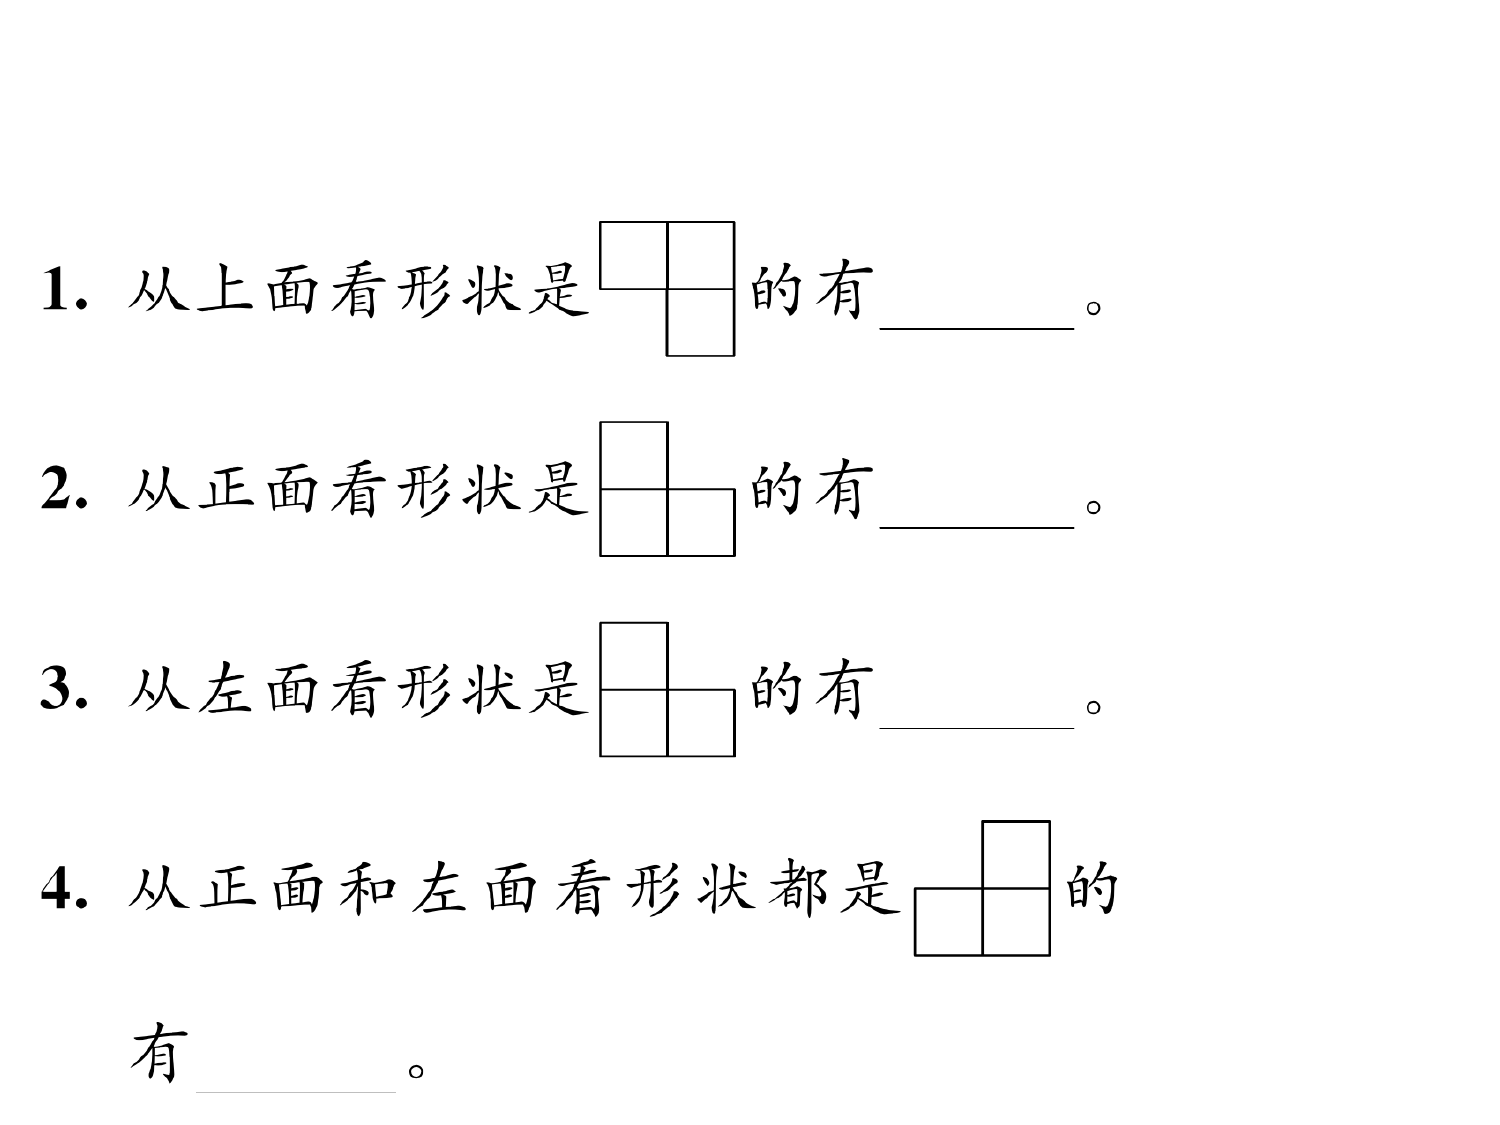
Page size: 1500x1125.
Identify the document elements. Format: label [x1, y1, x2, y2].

picture [35, 177, 1231, 1122]
